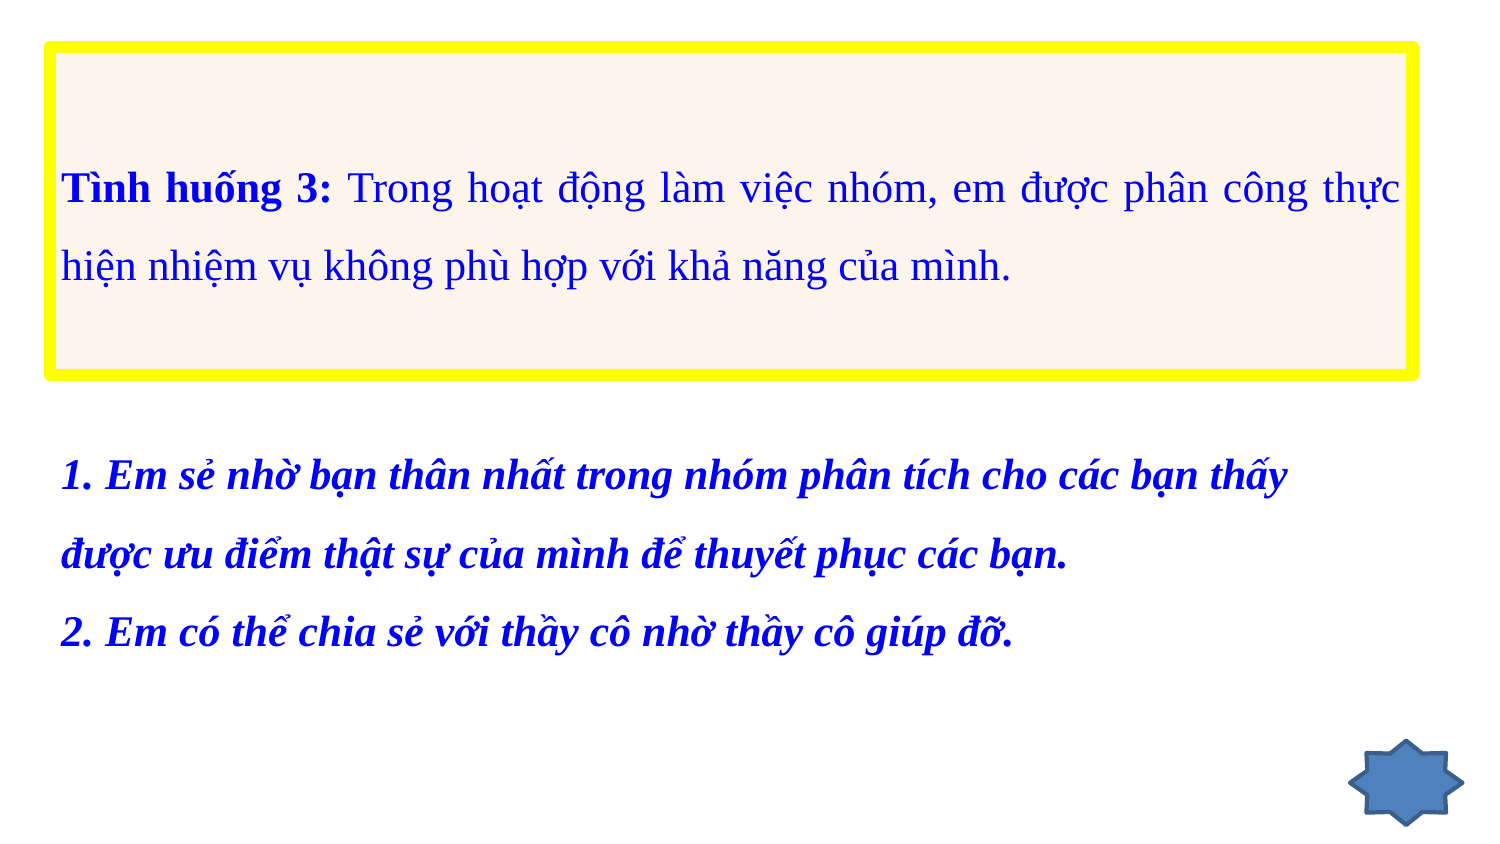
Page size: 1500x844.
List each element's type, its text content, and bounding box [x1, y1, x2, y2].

text_box 1. Em sẻ nhờ bạn thân nhất trong nhóm phân tích cho các bạn thấy được ưu điểm thật sự của mình để thuyết phục các bạn. 2. Em có thể chia sẻ với thầy cô nhờ thầy cô giúp đỡ. [49, 413, 1388, 662]
text_box [1347, 738, 1465, 827]
text_box Tình huống 3: Trong hoạt động làm việc nhóm, em được phân công thực hiện nhiệm vụ không phù hợp với khả năng của mình. [48, 45, 1415, 377]
